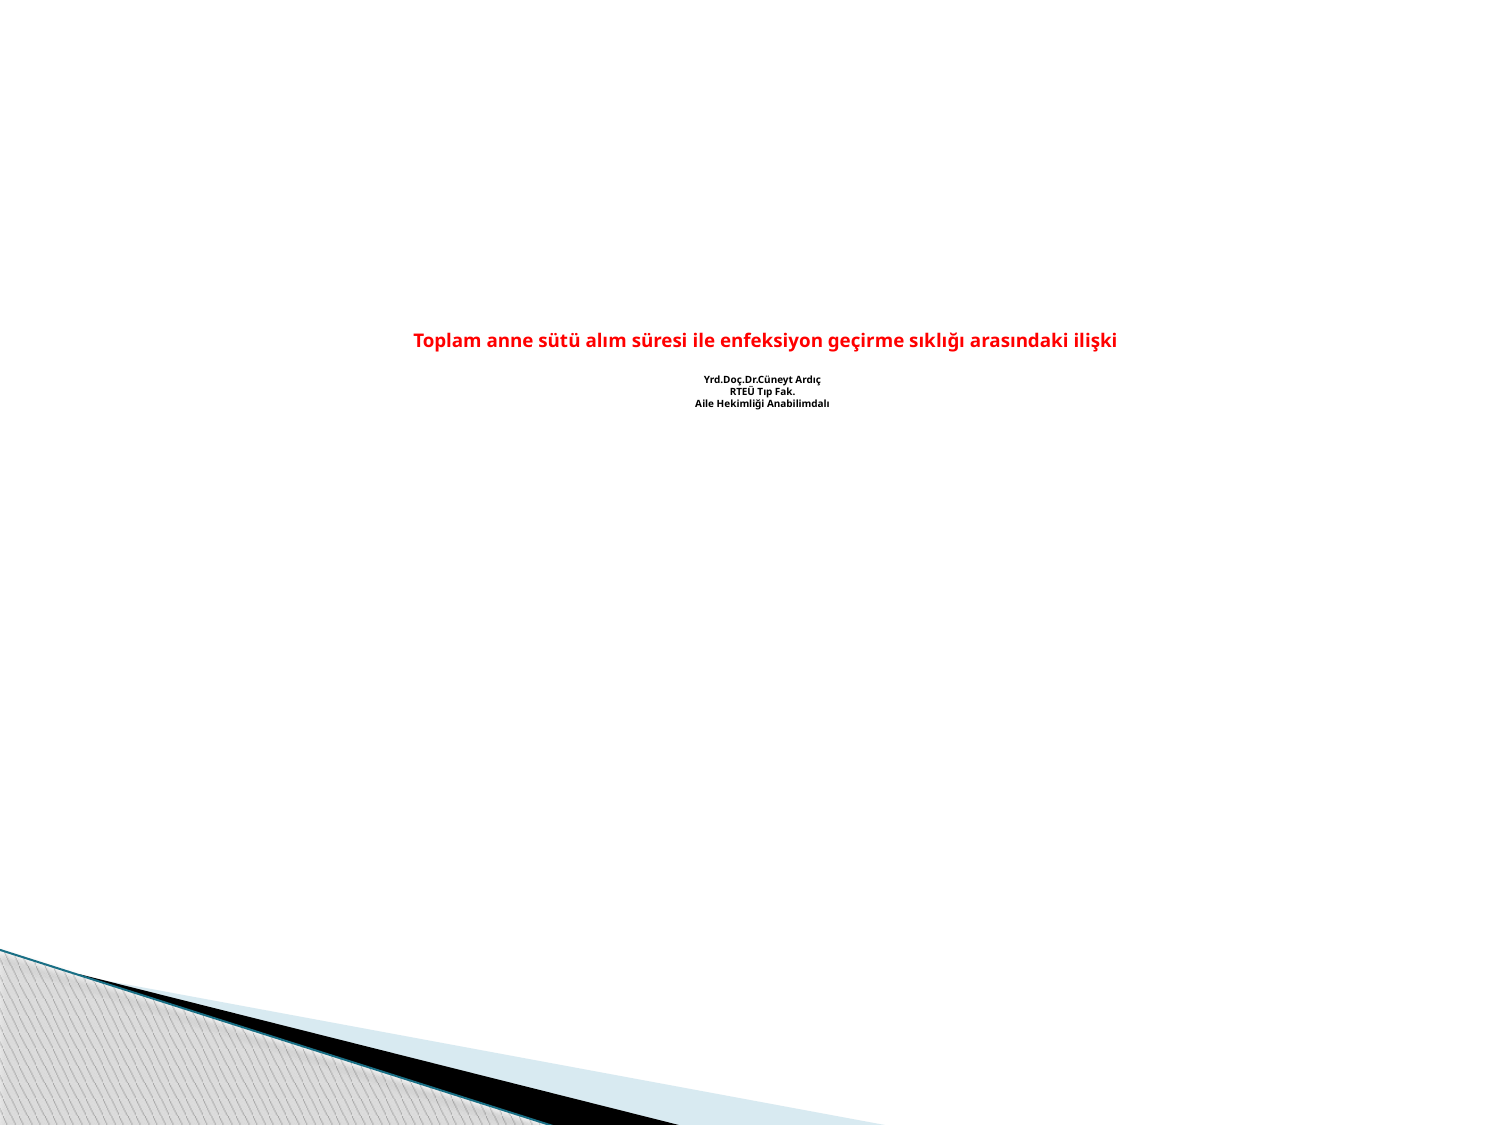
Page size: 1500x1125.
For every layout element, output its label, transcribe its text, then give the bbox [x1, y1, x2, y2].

title Toplam anne sütü alım süresi ile enfeksiyon geçirme sıklığı arasındaki ilişki Yrd.Doç.Dr.Cüneyt Ardıç RTEÜ Tıp Fak. Aile Hekimliği Anabilimdalı [100, 115, 1425, 421]
